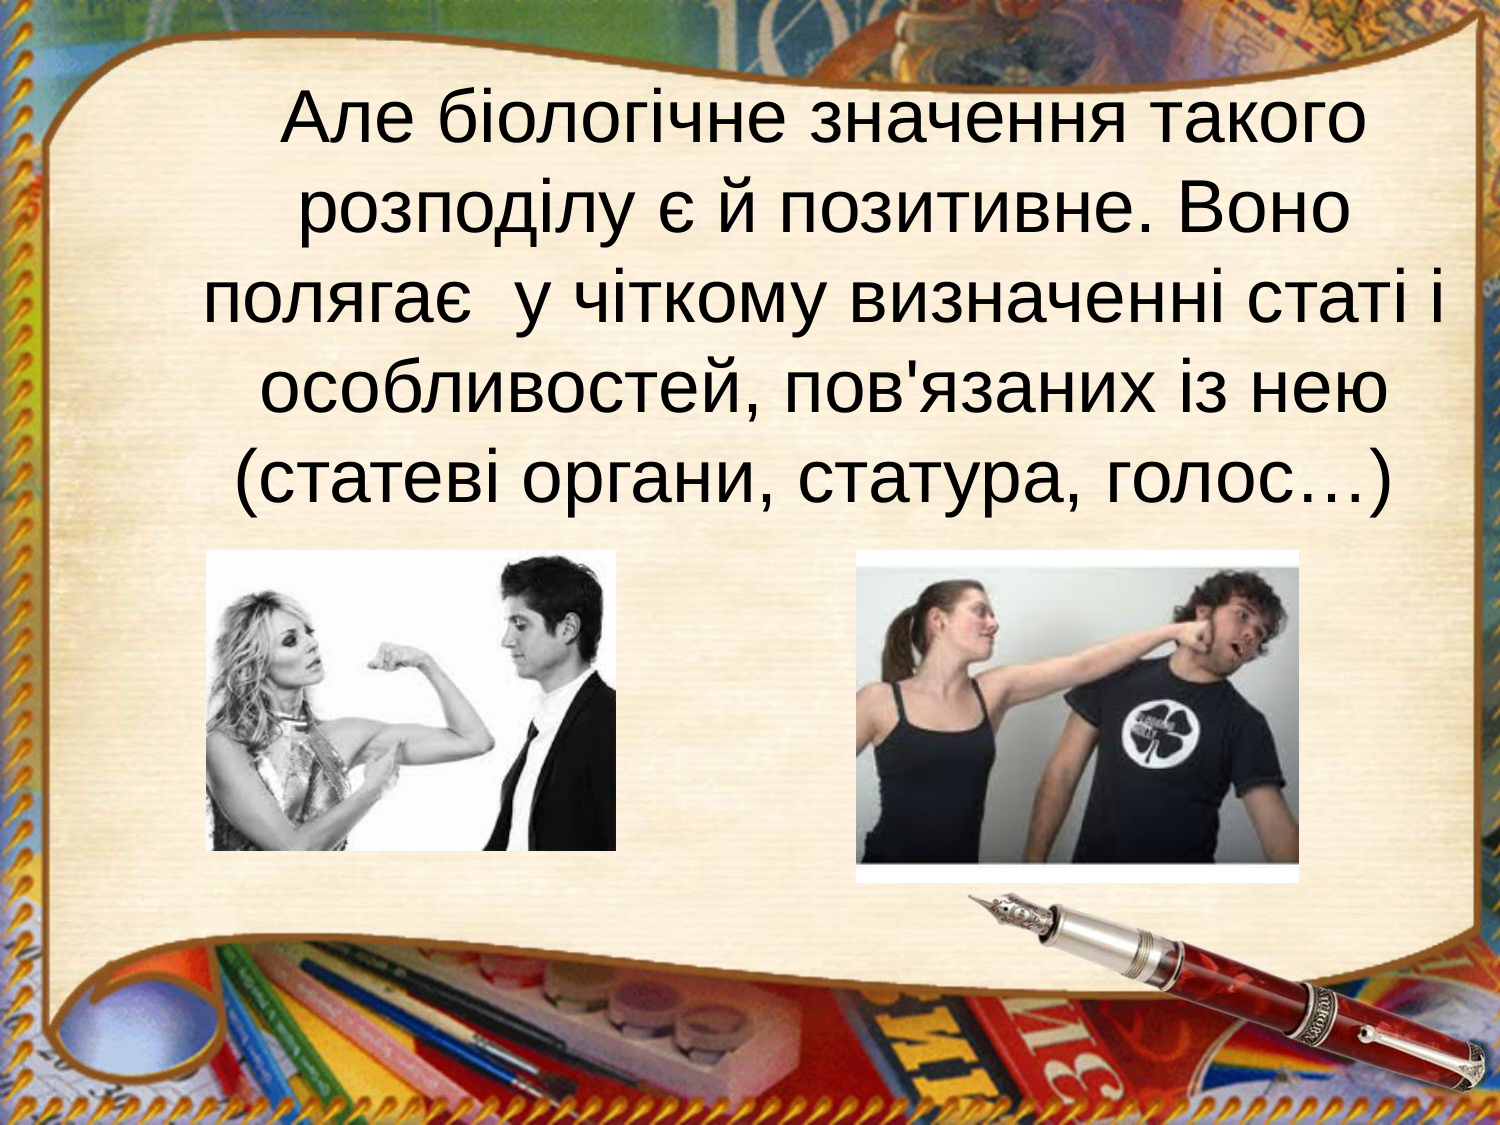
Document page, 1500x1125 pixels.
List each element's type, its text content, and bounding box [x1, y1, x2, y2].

picture [0, 0, 1500, 1125]
title Але біологічне значення такого розподілу є й позитивне. Воно полягає у чіткому визначенні статі і особливостей, пов'язаних із нею (статеві органи, статура, голос…) [149, 243, 1500, 432]
